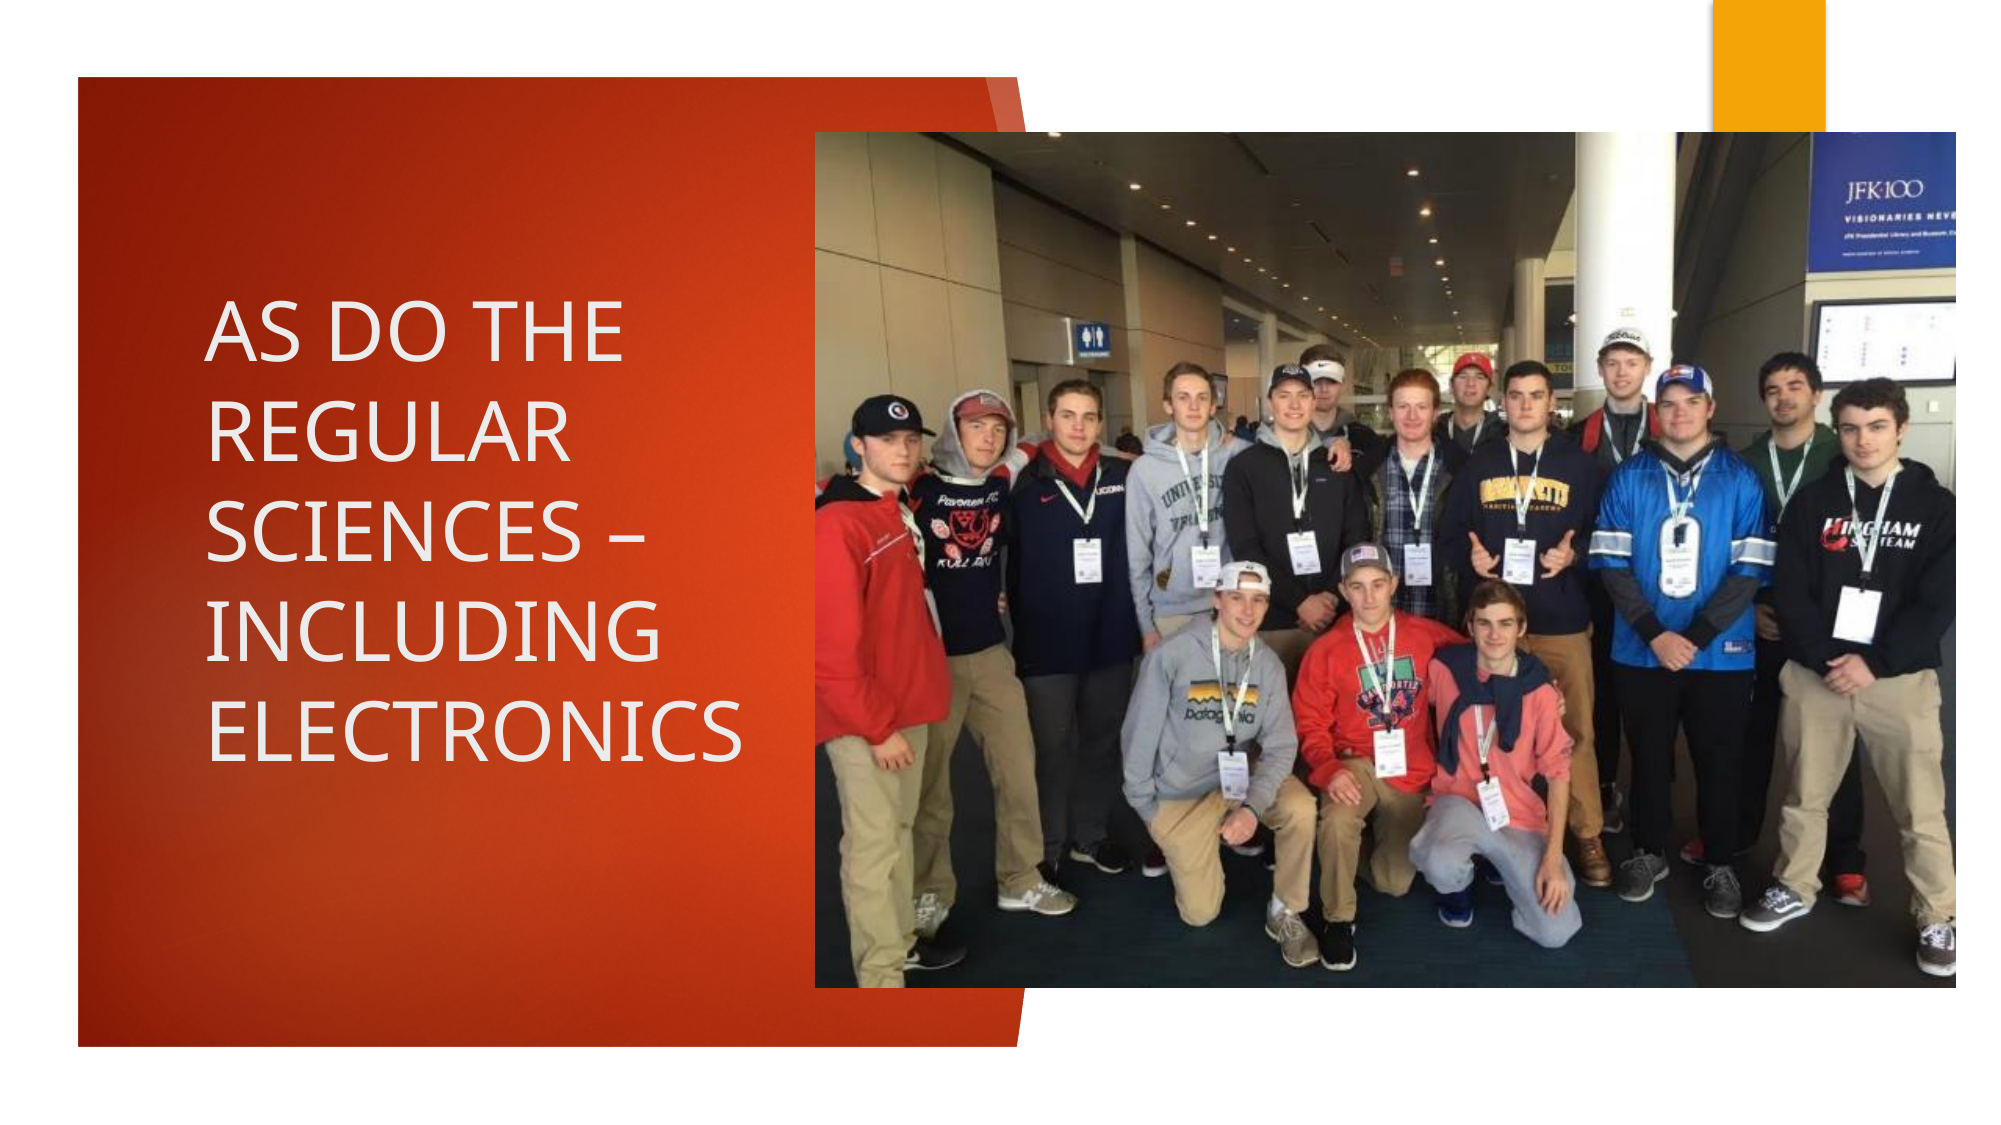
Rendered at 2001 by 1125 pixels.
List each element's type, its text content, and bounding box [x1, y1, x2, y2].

picture [79, 78, 1956, 1046]
title AS DO THE REGULAR SCIENCES – INCLUDING ELECTRONICS [189, 241, 810, 814]
